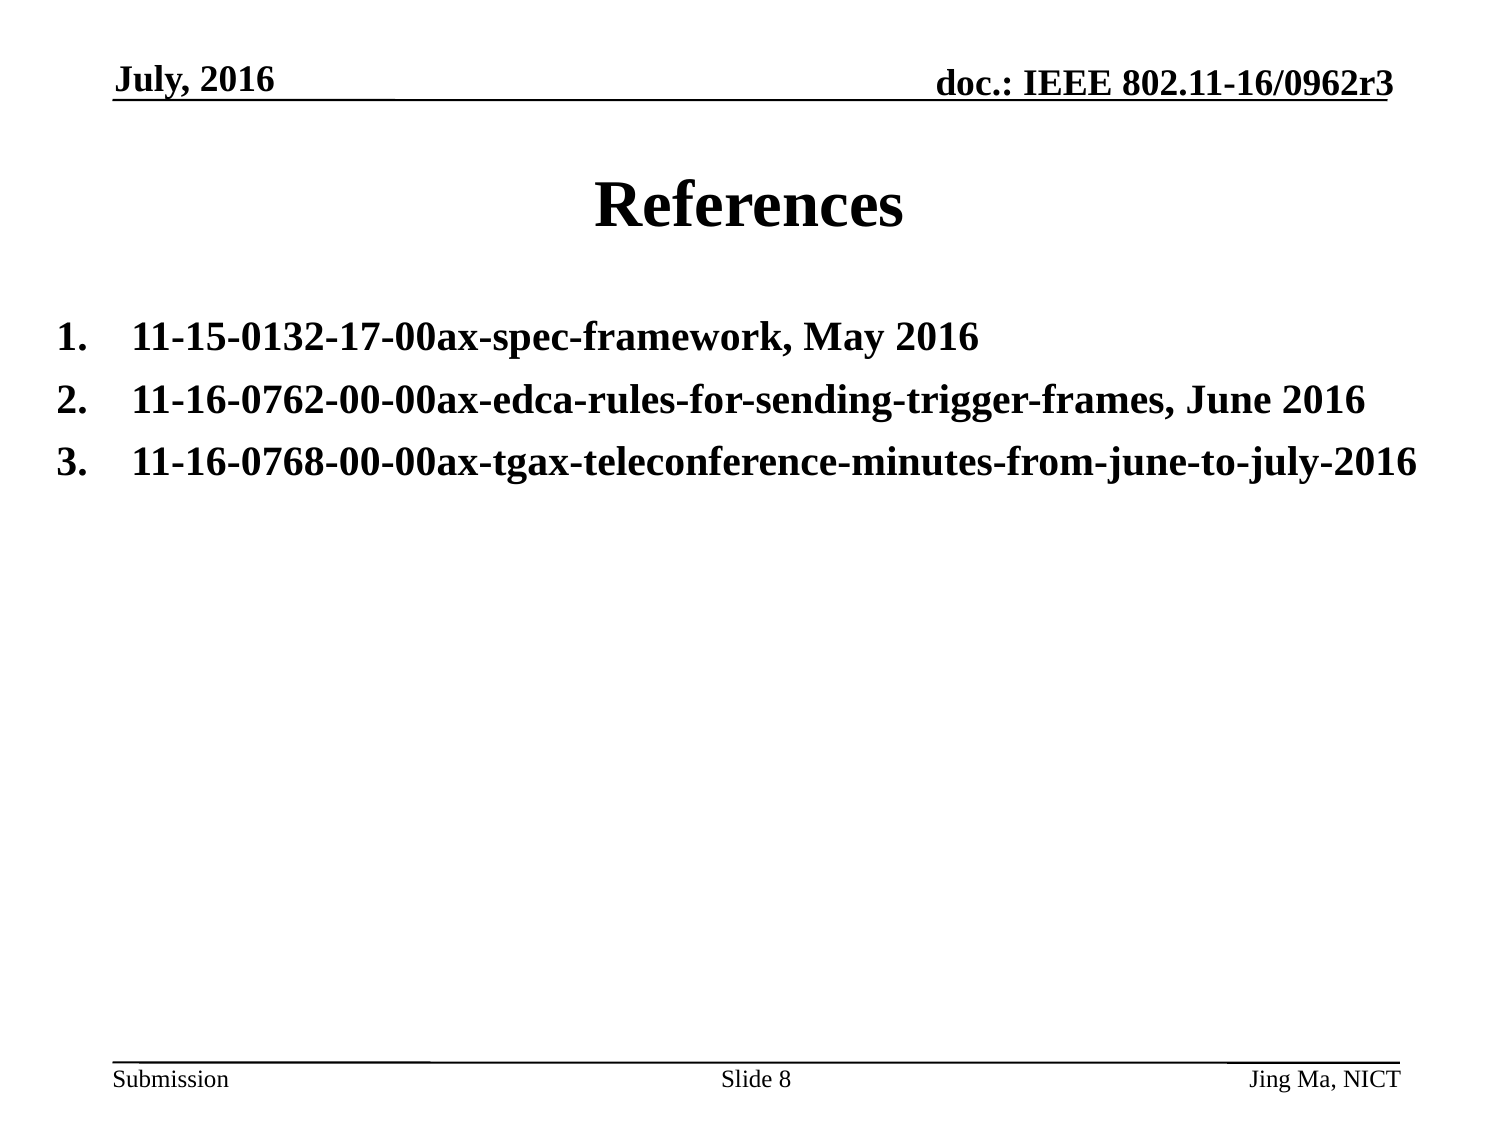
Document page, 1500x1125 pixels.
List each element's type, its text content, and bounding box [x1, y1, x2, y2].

slide_number Slide 8 [712, 1061, 800, 1123]
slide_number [114, 54, 493, 100]
title References [112, 112, 1388, 288]
list 11-15-0132-17-00ax-spec-framework, May 2016 11-16-0762-00-00ax-edca-rules-for-sending-trigger-frames, June 2016 11-16-0768-00-00ax-tgax-teleconference-minutes-from-june-to-july-2016 [41, 301, 1500, 941]
footer Jing Ma, NICT [878, 1061, 1402, 1093]
